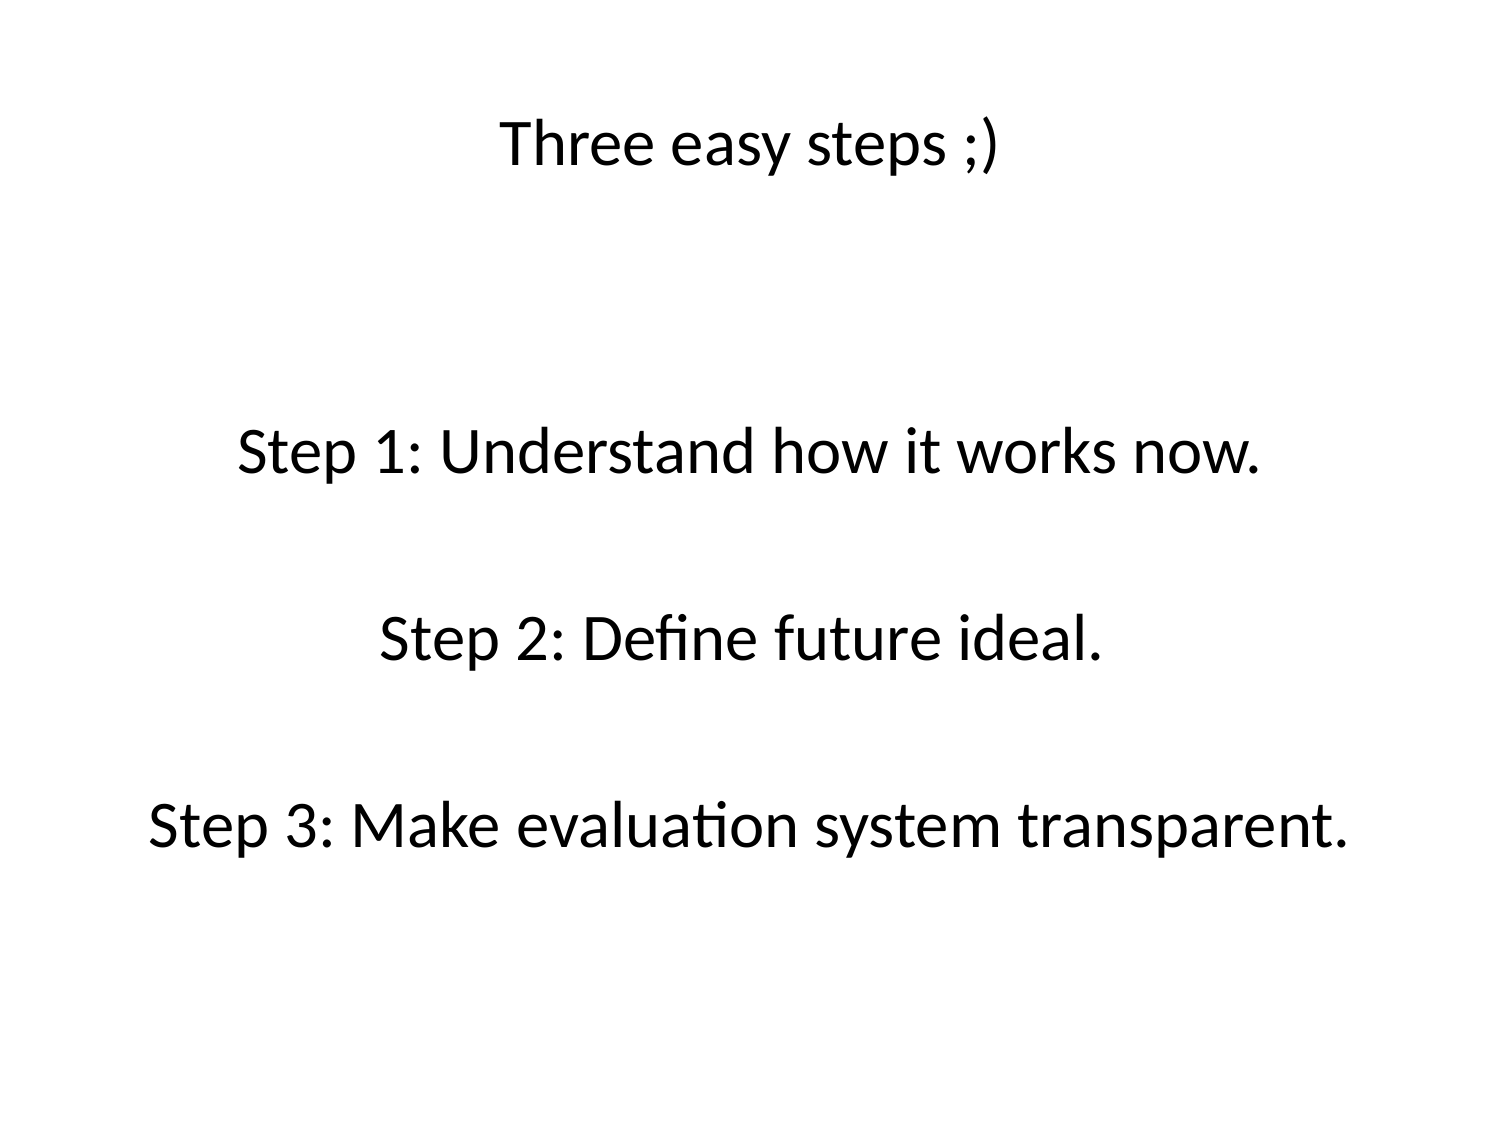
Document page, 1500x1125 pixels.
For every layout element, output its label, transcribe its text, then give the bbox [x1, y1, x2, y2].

list Step 1: Understand how it works now. Step 2: Define future ideal. Step 3: Make evaluation system transparent. [75, 262, 1425, 1005]
title Three easy steps ;) [75, 45, 1425, 233]
